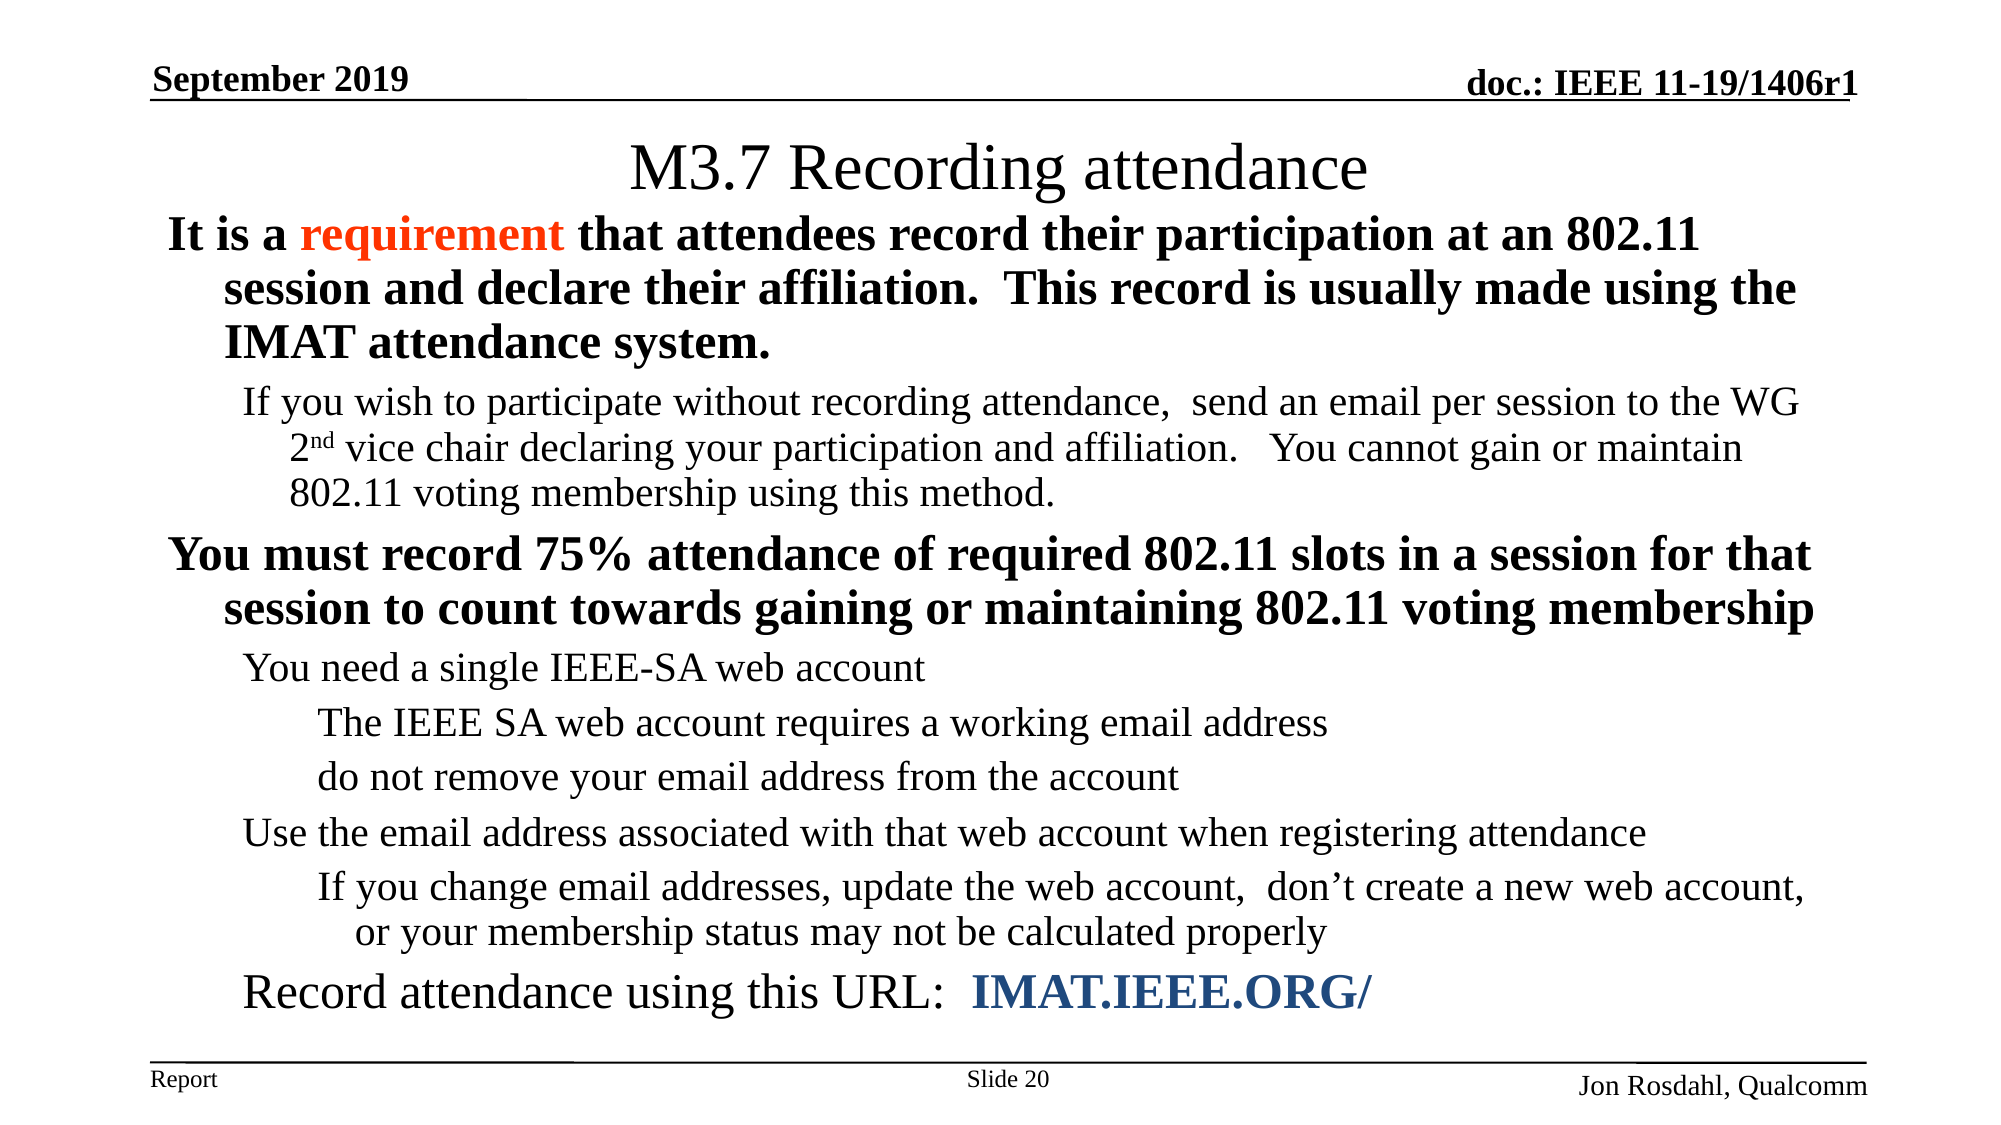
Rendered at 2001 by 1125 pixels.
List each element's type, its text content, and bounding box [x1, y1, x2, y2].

list It is a requirement that attendees record their participation at an 802.11 session and declare their affiliation. This record is usually made using the IMAT attendance system. If you wish to participate without recording attendance, send an email per session to the WG 2nd vice chair declaring your participation and affiliation. You cannot gain or maintain 802.11 voting membership using this method. You must record 75% attendance of required 802.11 slots in a session for that session to count towards gaining or maintaining 802.11 voting membership You need a single IEEE-SA web account The IEEE SA web account requires a working email address do not remove your email address from the account Use the email address associated with that web account when registering attendance If you change email addresses, update the web account, don’t create a new web account, or your membership status may not be calculated properly Record attendance using this URL: IMAT.IEEE.ORG/ [152, 199, 1869, 1051]
slide_number Slide 20 [950, 1061, 1067, 1123]
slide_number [152, 54, 563, 100]
footer Jon Rosdahl, Qualcomm [1531, 1066, 1869, 1108]
title M3.7 Recording attendance [362, 112, 1638, 199]
